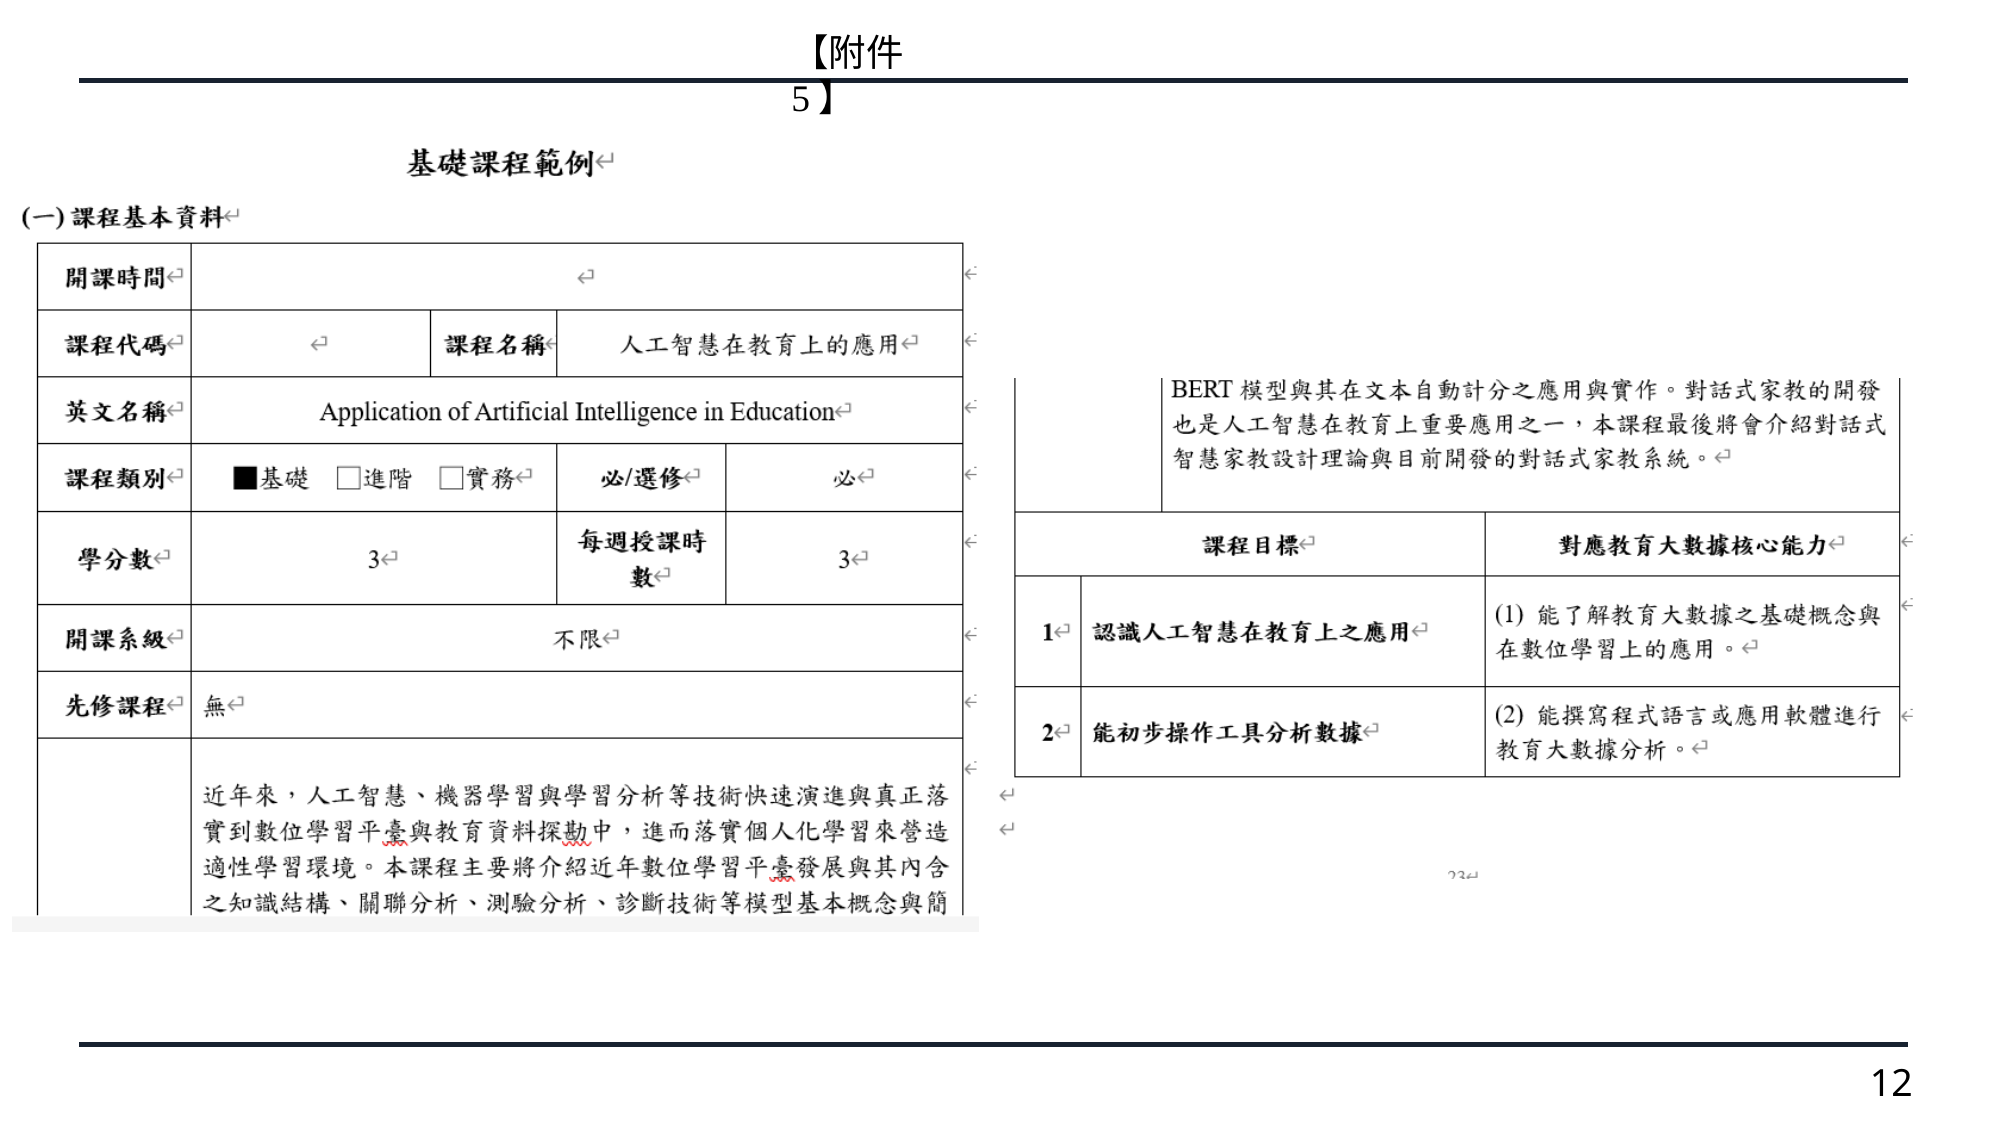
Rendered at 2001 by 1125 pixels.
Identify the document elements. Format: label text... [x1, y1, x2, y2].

text_box 【附件5】 [776, 21, 979, 127]
slide_number 12 [1855, 1051, 1961, 1112]
picture [12, 133, 1988, 932]
